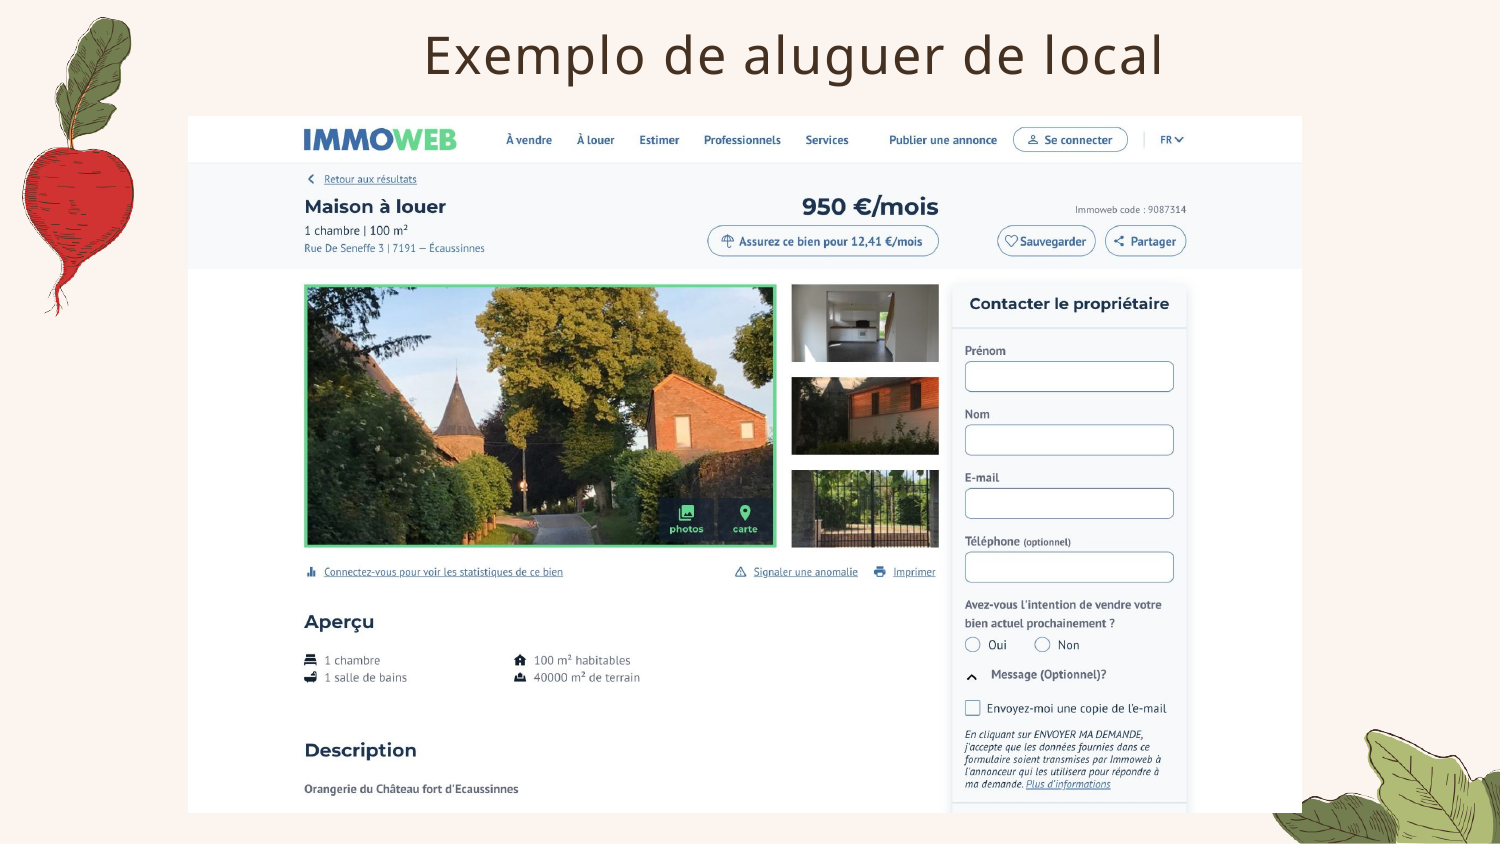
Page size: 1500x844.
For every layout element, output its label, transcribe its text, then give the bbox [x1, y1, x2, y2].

title Exemplo de aluguer de local [421, 20, 1213, 164]
picture [188, 116, 1500, 844]
picture [22, 17, 134, 317]
